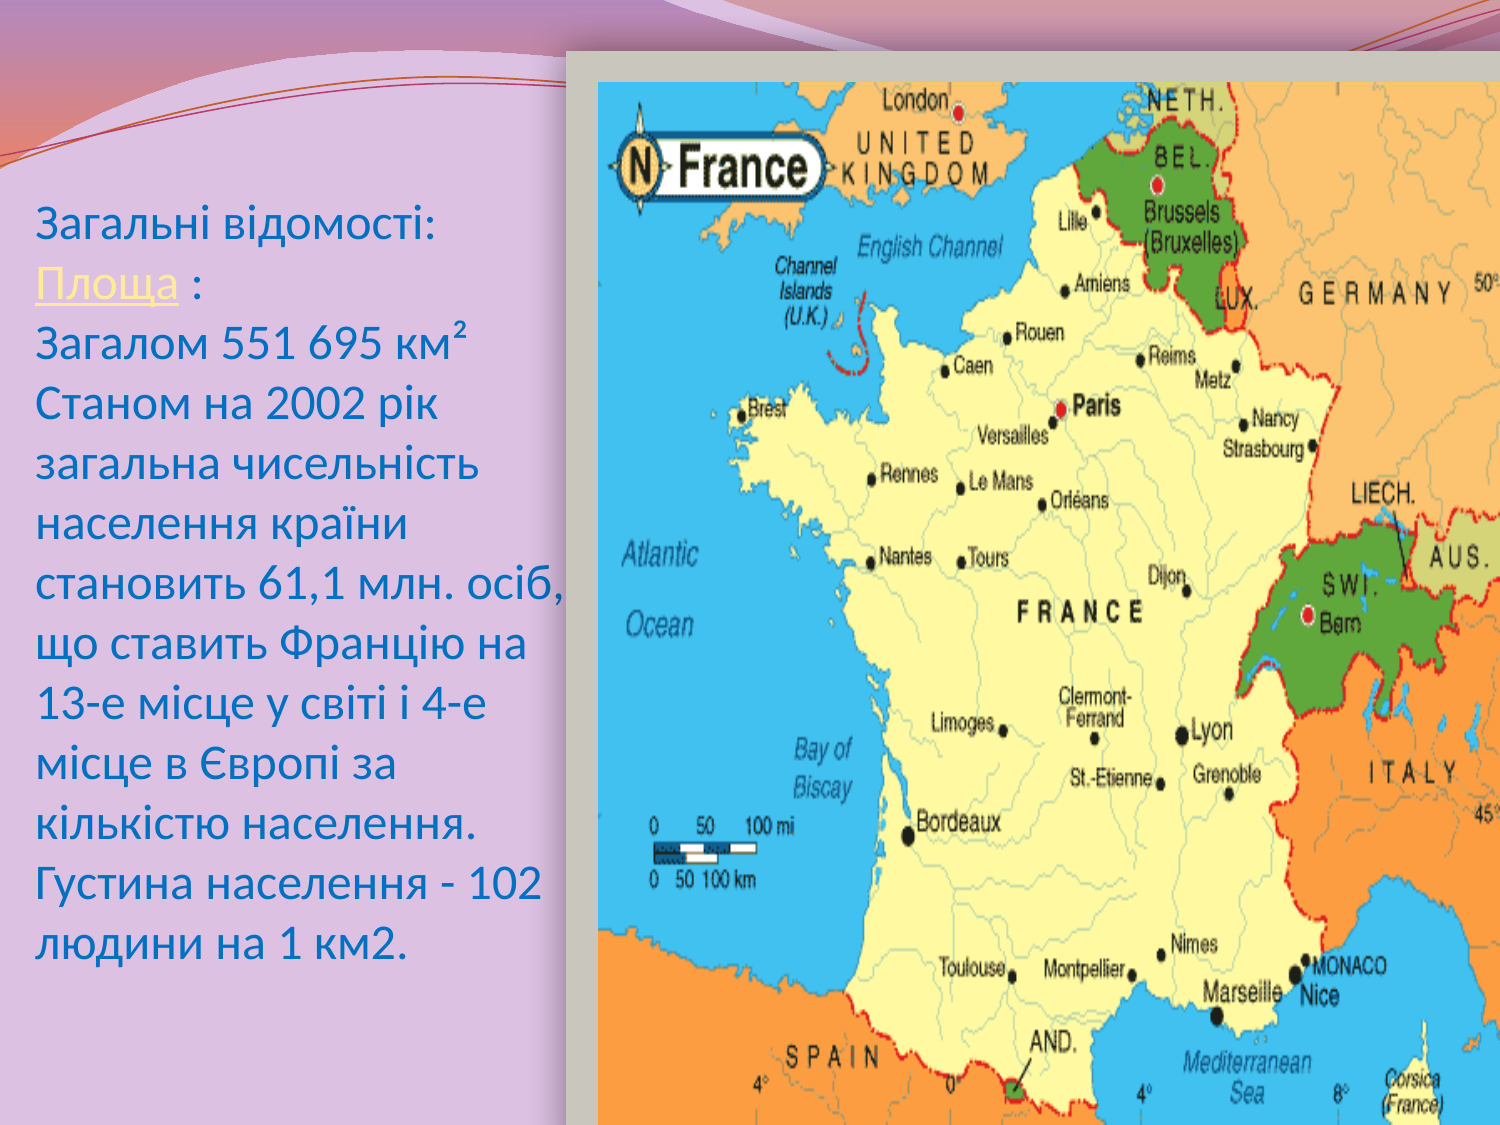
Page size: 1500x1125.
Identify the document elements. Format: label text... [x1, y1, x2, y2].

title Загальні відомості: Площа : Загалом 551 695 км² Станом на 2002 рік загальна чисельність населення країни становить 61,1 млн. осіб, що ставить Францію на 13-е місце у світі і 4-е місце в Європі за кількістю населення. Густина населення - 102 людини на 1 км2. [35, 0, 575, 1090]
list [597, 81, 1500, 1125]
